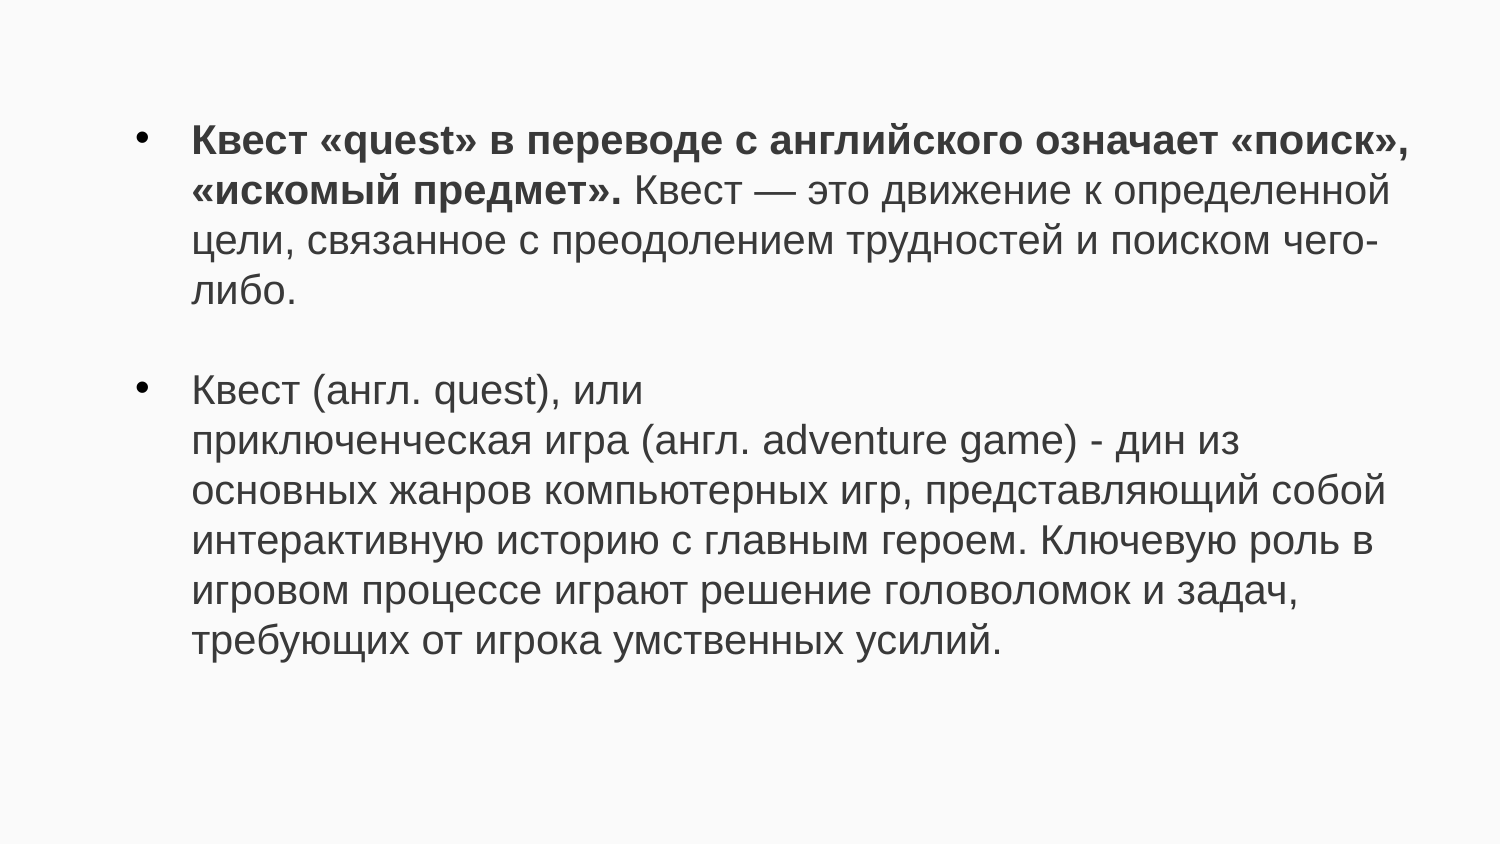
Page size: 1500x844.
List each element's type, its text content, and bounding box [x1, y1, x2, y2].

text_box Квест «quest» в переводе с английского означает «поиск», «искомый предмет». Квест — это движение к определенной цели, связанное с преодолением трудностей и поиском чего-либо. Квест (англ. quest), или приключенческая игра (англ. adventure game) - дин из основных жанров компьютерных игр, представляющий собой интерактивную историю с главным героем. Ключевую роль в игровом процессе играют решение головоломок и задач, требующих от игрока умственных усилий. [120, 105, 1441, 721]
